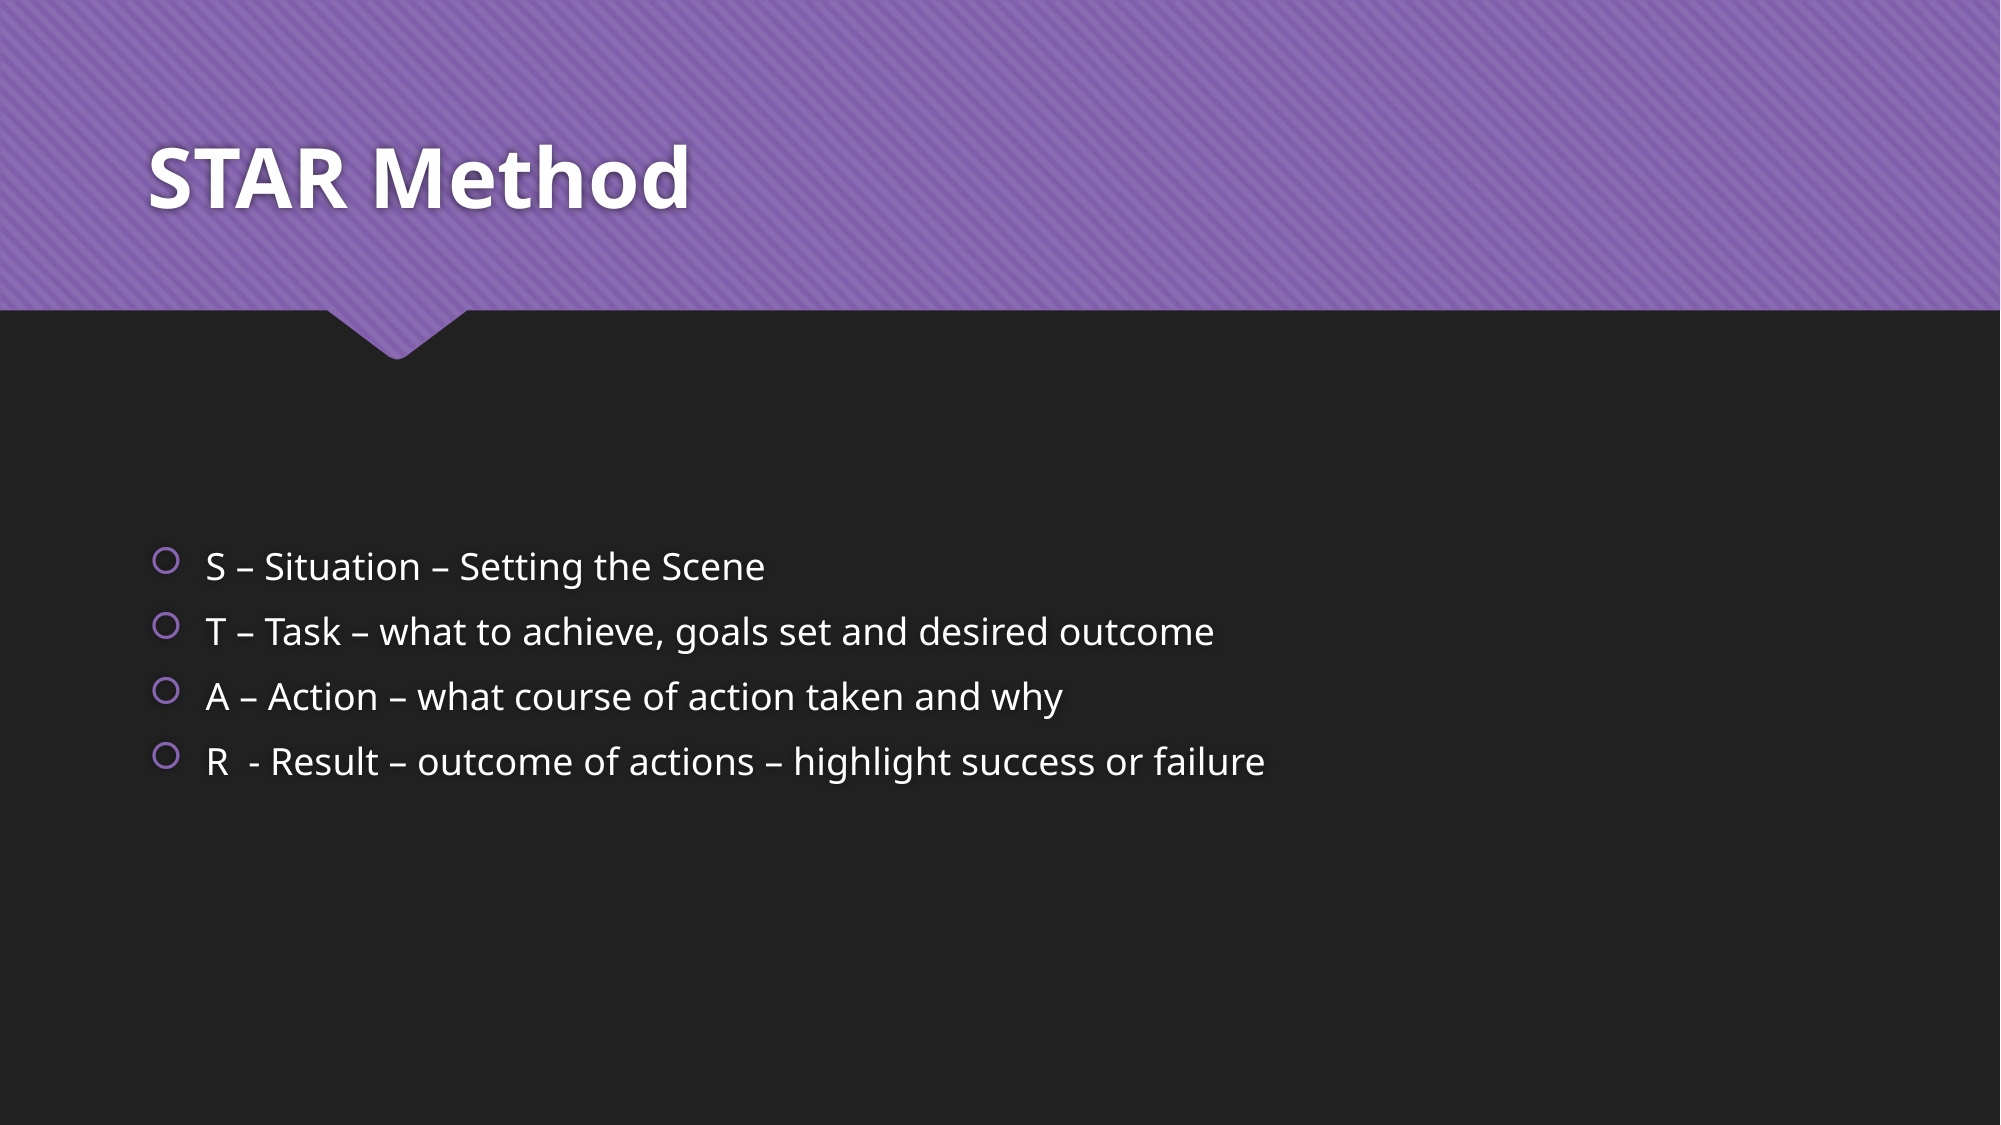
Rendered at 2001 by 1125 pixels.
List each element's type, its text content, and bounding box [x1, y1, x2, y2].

list S – Situation – Setting the Scene T – Task – what to achieve, goals set and desired outcome A – Action – what course of action taken and why R - Result – outcome of actions – highlight success or failure [134, 364, 1866, 962]
title STAR Method [132, 73, 1868, 233]
